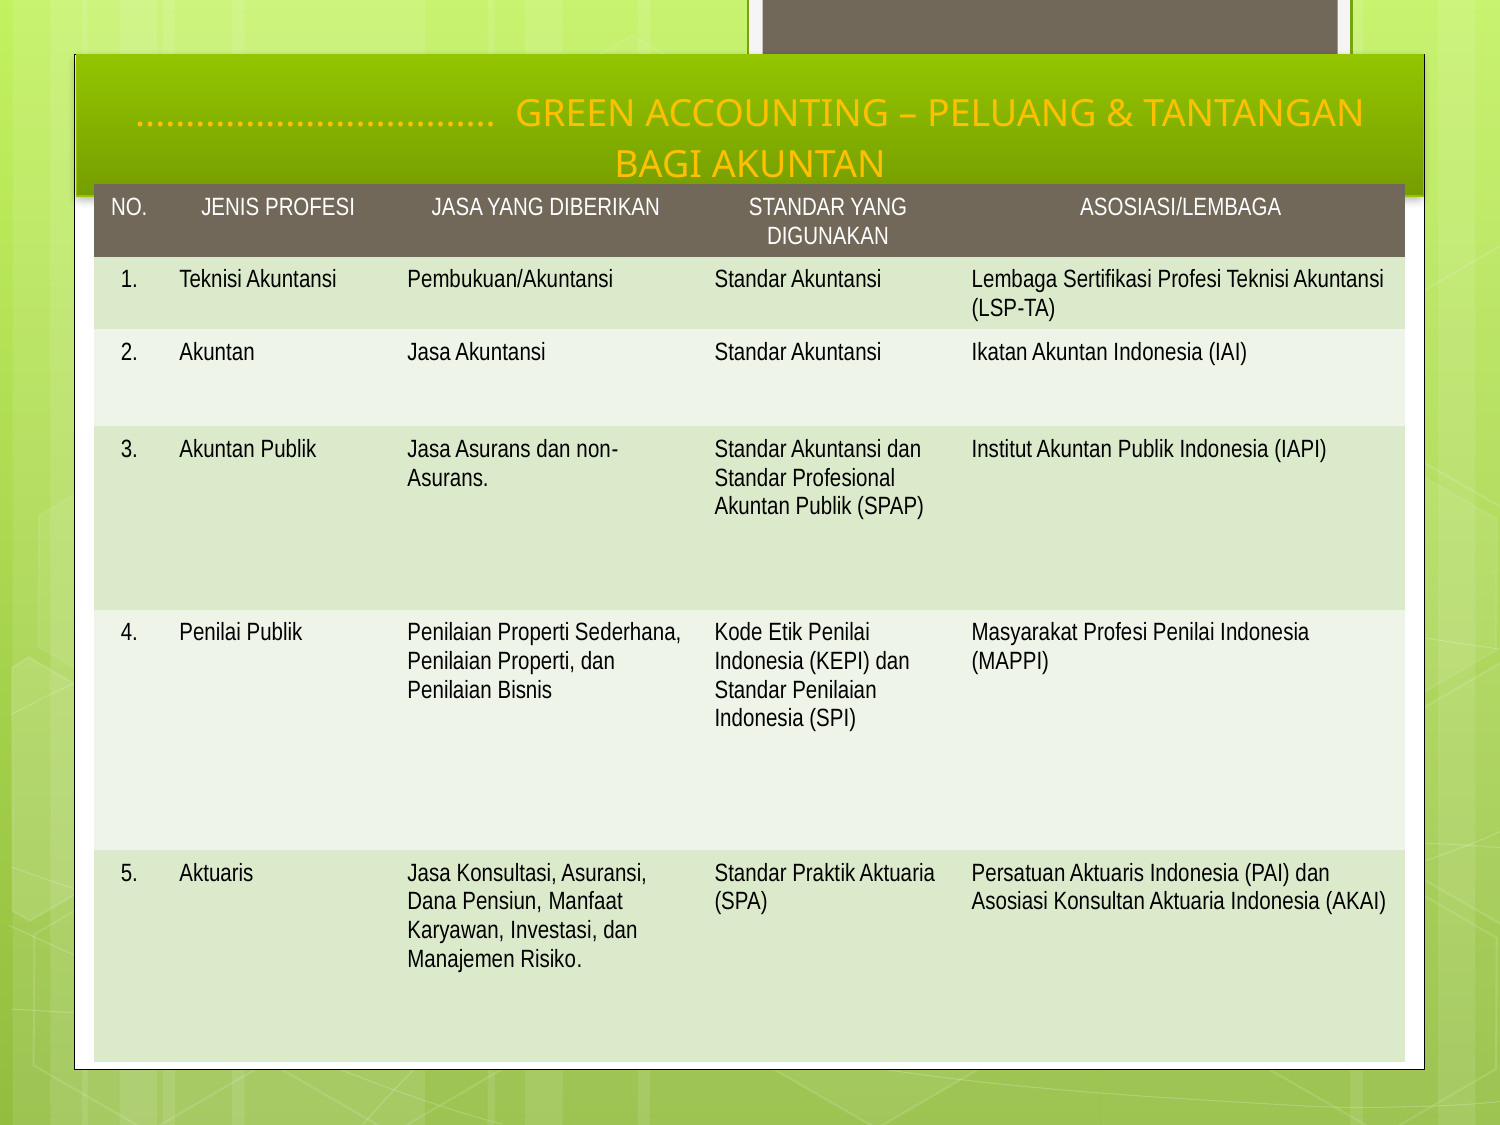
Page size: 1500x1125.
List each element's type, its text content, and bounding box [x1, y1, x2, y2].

table_cell 5. [94, 850, 164, 1062]
table_header ASOSIASI/LEMBAGA [957, 184, 1405, 257]
table_cell Teknisi Akuntansi [164, 257, 393, 329]
table_cell Pembukuan/Akuntansi [393, 257, 700, 329]
table_cell Persatuan Aktuaris Indonesia (PAI) dan Asosiasi Konsultan Aktuaria Indonesia (AKAI) [957, 850, 1405, 1062]
table_cell Penilaian Properti Sederhana, Penilaian Properti, dan Penilaian Bisnis [393, 610, 700, 850]
table_cell Ikatan Akuntan Indonesia (IAI) [957, 329, 1405, 426]
table_cell Penilai Publik [164, 610, 393, 850]
table_cell Jasa Akuntansi [393, 329, 700, 426]
table_cell Standar Akuntansi [700, 329, 957, 426]
table_header STANDAR YANG DIGUNAKAN [700, 184, 957, 257]
table_cell Jasa Konsultasi, Asuransi, Dana Pensiun, Manfaat Karyawan, Investasi, dan Manajemen Risiko. [393, 850, 700, 1062]
table_cell Standar Akuntansi [700, 257, 957, 329]
table_cell Kode Etik Penilai Indonesia (KEPI) dan Standar Penilaian Indonesia (SPI) [700, 610, 957, 850]
table_cell 2. [94, 329, 164, 426]
table_header JENIS PROFESI [164, 184, 393, 257]
table_cell 4. [94, 610, 164, 850]
table_header NO. [94, 184, 164, 257]
text_box .................................... GREEN ACCOUNTING – PELUANG & TANTANGAN BAGI AKUNTAN [76, 54, 1424, 197]
table_cell Standar Praktik Aktuaria (SPA) [700, 850, 957, 1062]
table_cell Lembaga Sertifikasi Profesi Teknisi Akuntansi (LSP-TA) [957, 257, 1405, 329]
table_cell Masyarakat Profesi Penilai Indonesia (MAPPI) [957, 610, 1405, 850]
table_cell Jasa Asurans dan non-Asurans. [393, 426, 700, 610]
table_cell 3. [94, 426, 164, 610]
table_cell Akuntan Publik [164, 426, 393, 610]
table_cell Institut Akuntan Publik Indonesia (IAPI) [957, 426, 1405, 610]
table_cell Aktuaris [164, 850, 393, 1062]
table_header JASA YANG DIBERIKAN [393, 184, 700, 257]
table_cell Standar Akuntansi dan Standar Profesional Akuntan Publik (SPAP) [700, 426, 957, 610]
table_cell Akuntan [164, 329, 393, 426]
table_cell 1. [94, 257, 164, 329]
